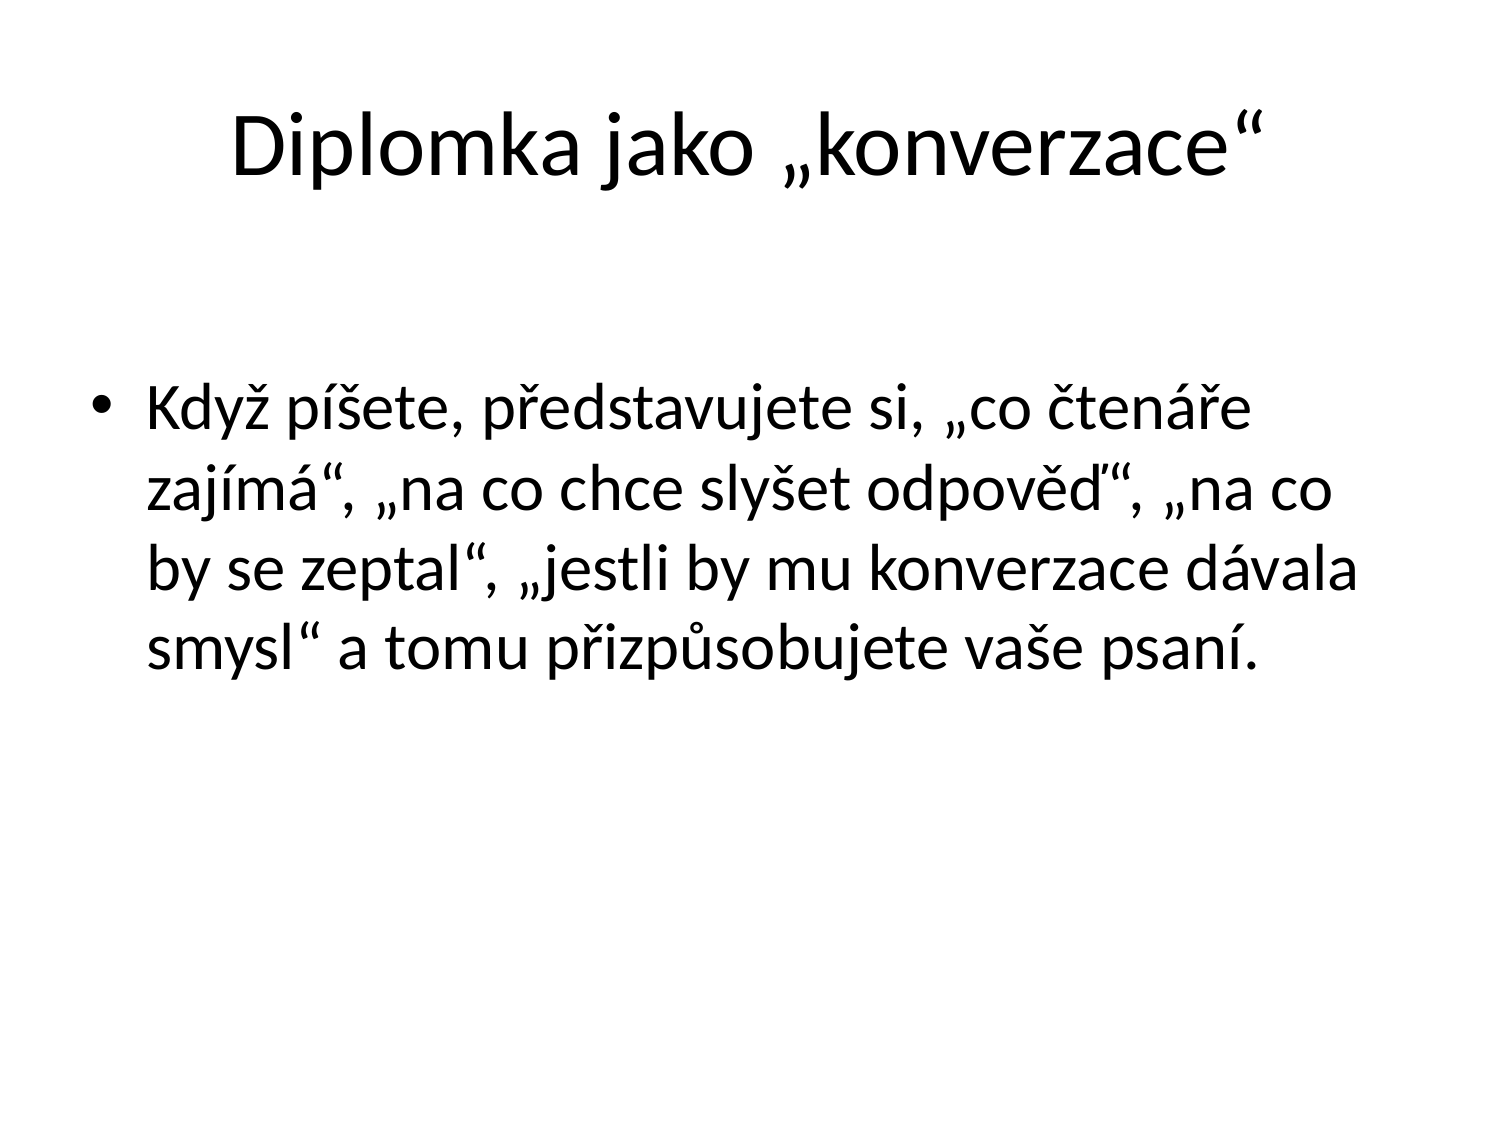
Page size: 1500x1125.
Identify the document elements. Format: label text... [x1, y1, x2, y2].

list Když píšete, představujete si, „co čtenáře zajímá“, „na co chce slyšet odpověď“, „na co by se zeptal“, „jestli by mu konverzace dávala smysl“ a tomu přizpůsobujete vaše psaní. [75, 262, 1425, 1005]
title Diplomka jako „konverzace“ [75, 45, 1425, 233]
